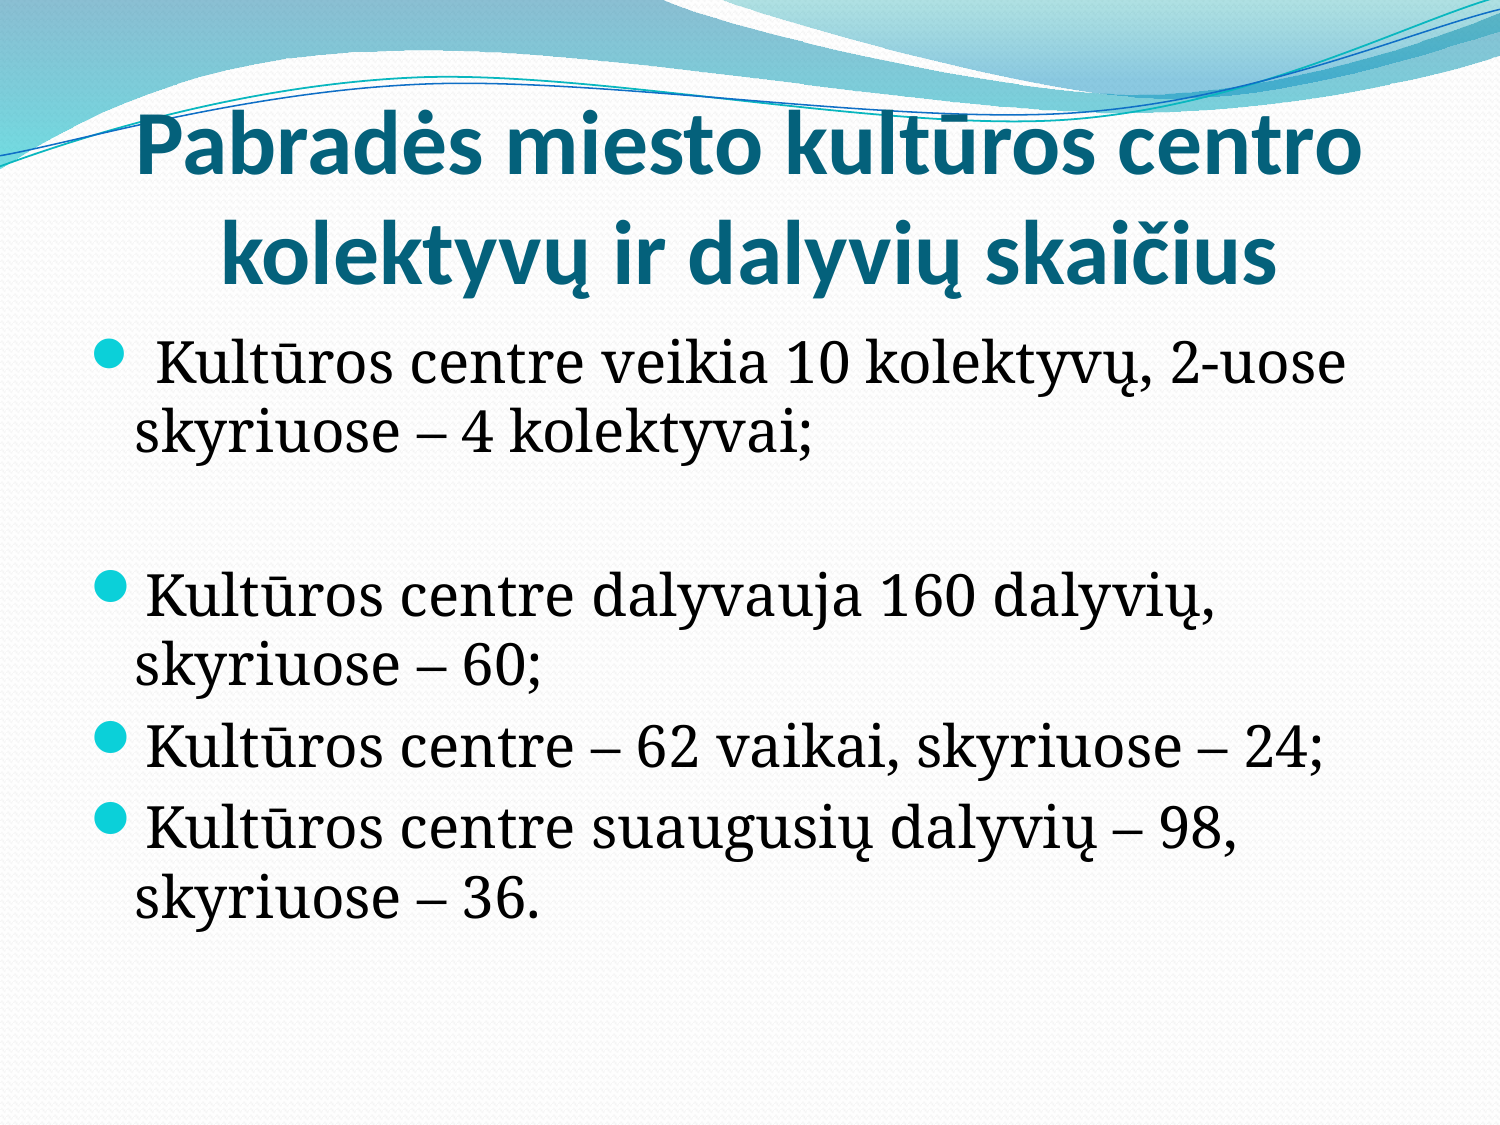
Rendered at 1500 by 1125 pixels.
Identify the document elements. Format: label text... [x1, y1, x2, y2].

title Pabradės miesto kultūros centro kolektyvų ir dalyvių skaičius [75, 115, 1425, 303]
list Kultūros centre veikia 10 kolektyvų, 2-uose skyriuose – 4 kolektyvai; Kultūros centre dalyvauja 160 dalyvių, skyriuose – 60; Kultūros centre – 62 vaikai, skyriuose – 24; Kultūros centre suaugusių dalyvių – 98, skyriuose – 36. [75, 317, 1425, 1038]
